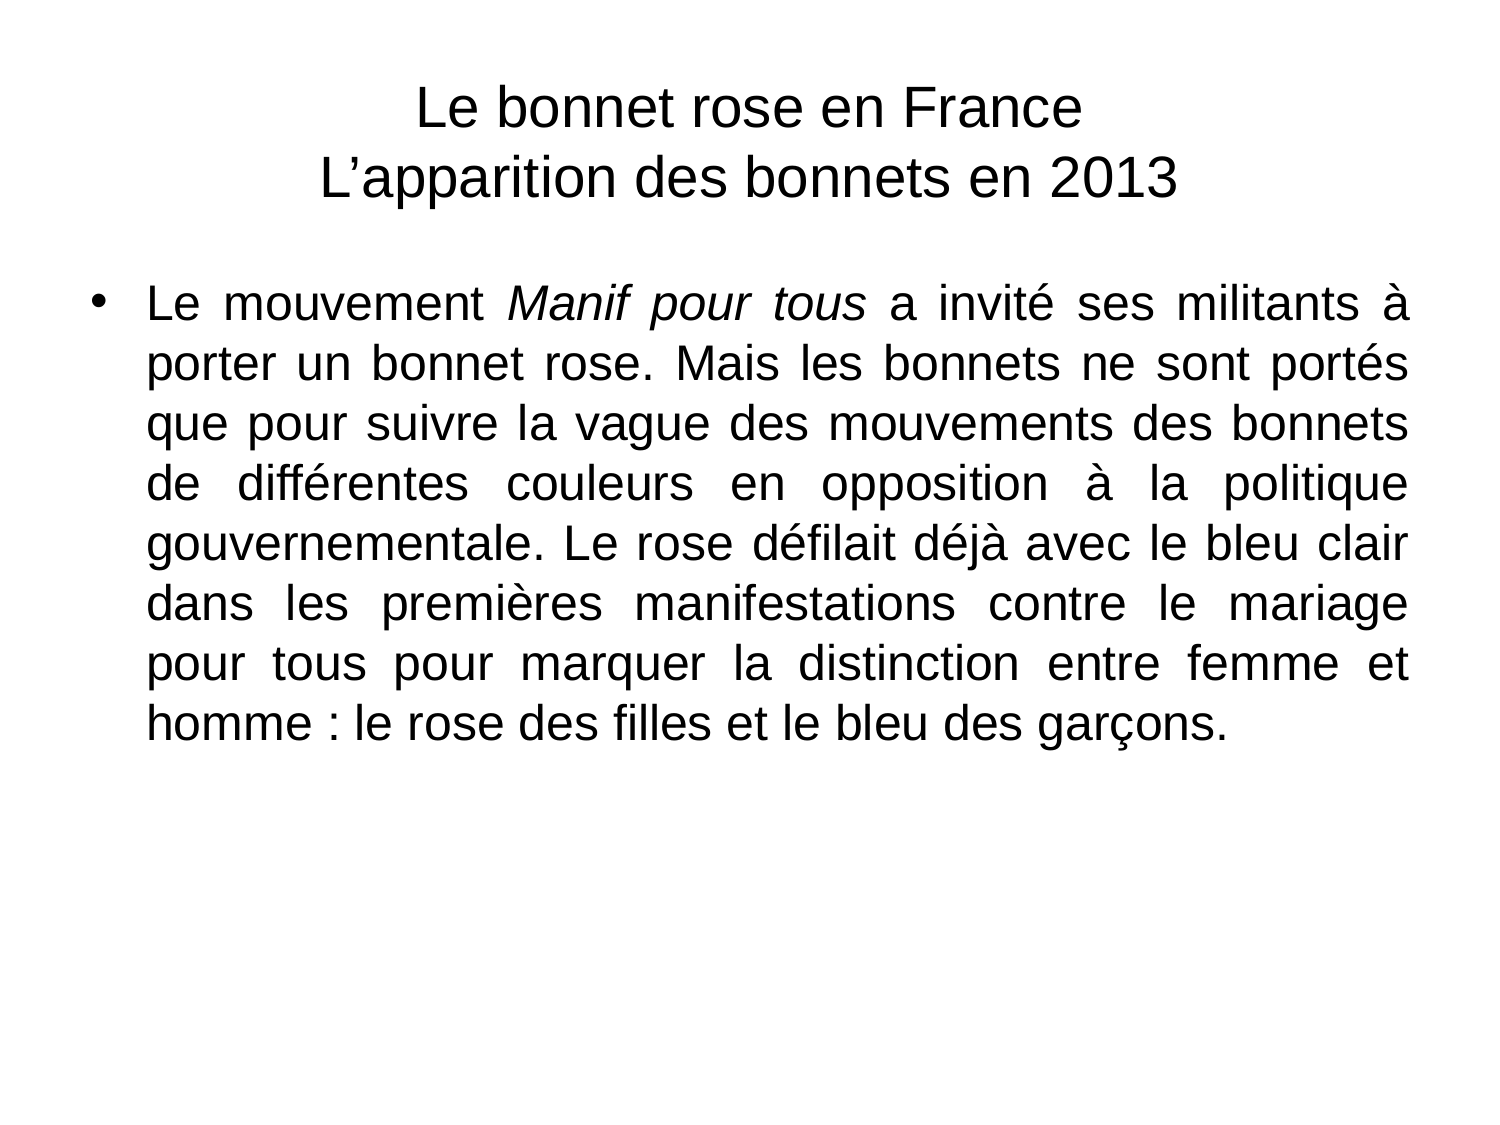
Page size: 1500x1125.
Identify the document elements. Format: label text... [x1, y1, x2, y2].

title Le bonnet rose en France L’apparition des bonnets en 2013 [75, 45, 1425, 233]
list Le mouvement Manif pour tous a invité ses militants à porter un bonnet rose. Mais les bonnets ne sont portés que pour suivre la vague des mouvements des bonnets de différentes couleurs en opposition à la politique gouvernementale. Le rose défilait déjà avec le bleu clair dans les premières manifestations contre le mariage pour tous pour marquer la distinction entre femme et homme : le rose des filles et le bleu des garçons. [75, 262, 1425, 1005]
